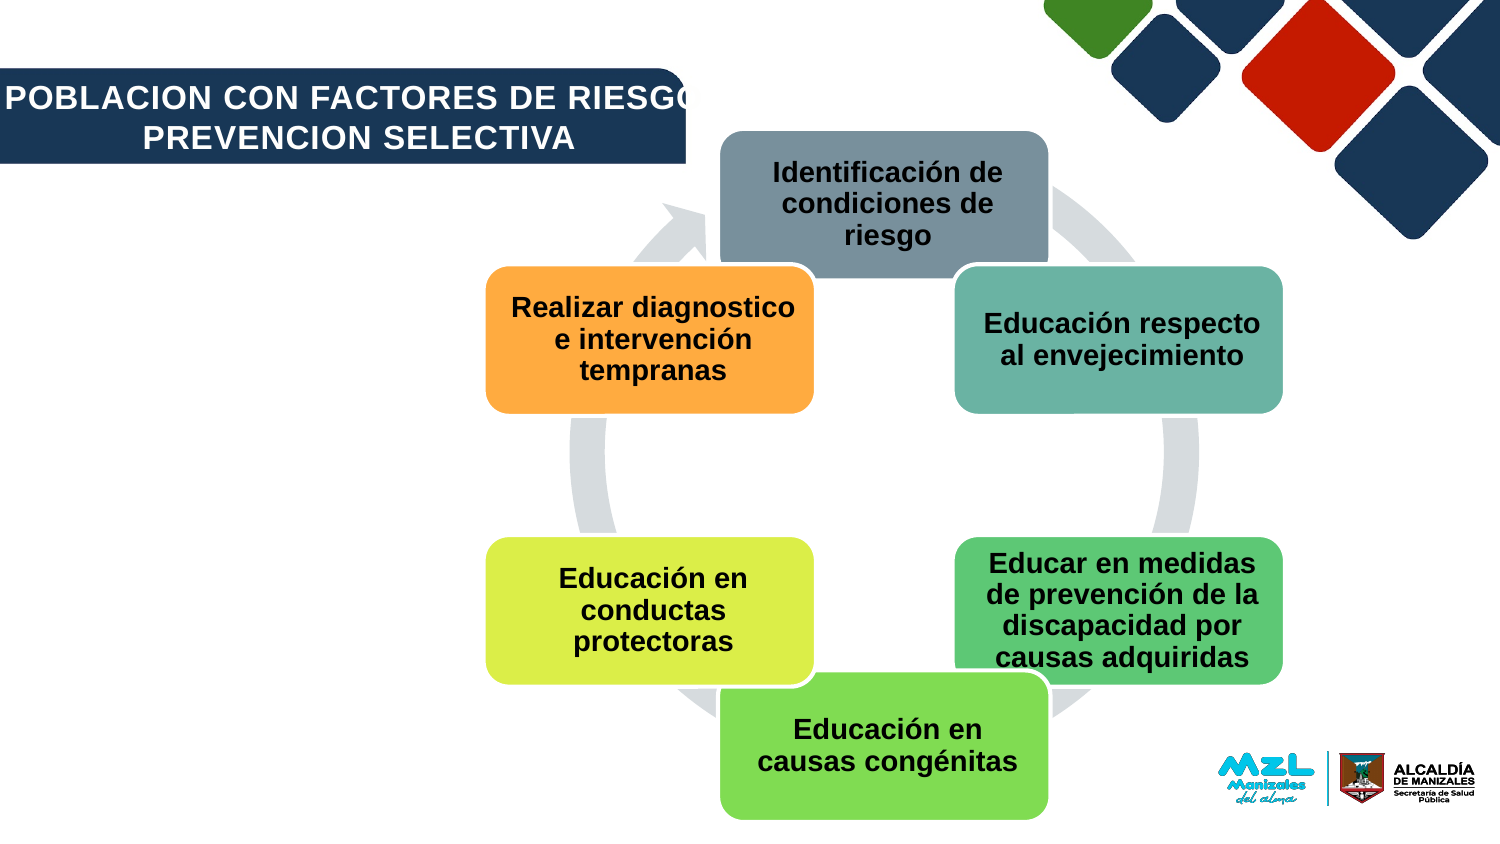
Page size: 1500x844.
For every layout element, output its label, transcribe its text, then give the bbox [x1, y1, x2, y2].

text_box POBLACION CON FACTORES DE RIESGO PREVENCION SELECTIVA [0, 68, 729, 164]
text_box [384, 141, 1385, 810]
picture [0, 0, 1500, 844]
